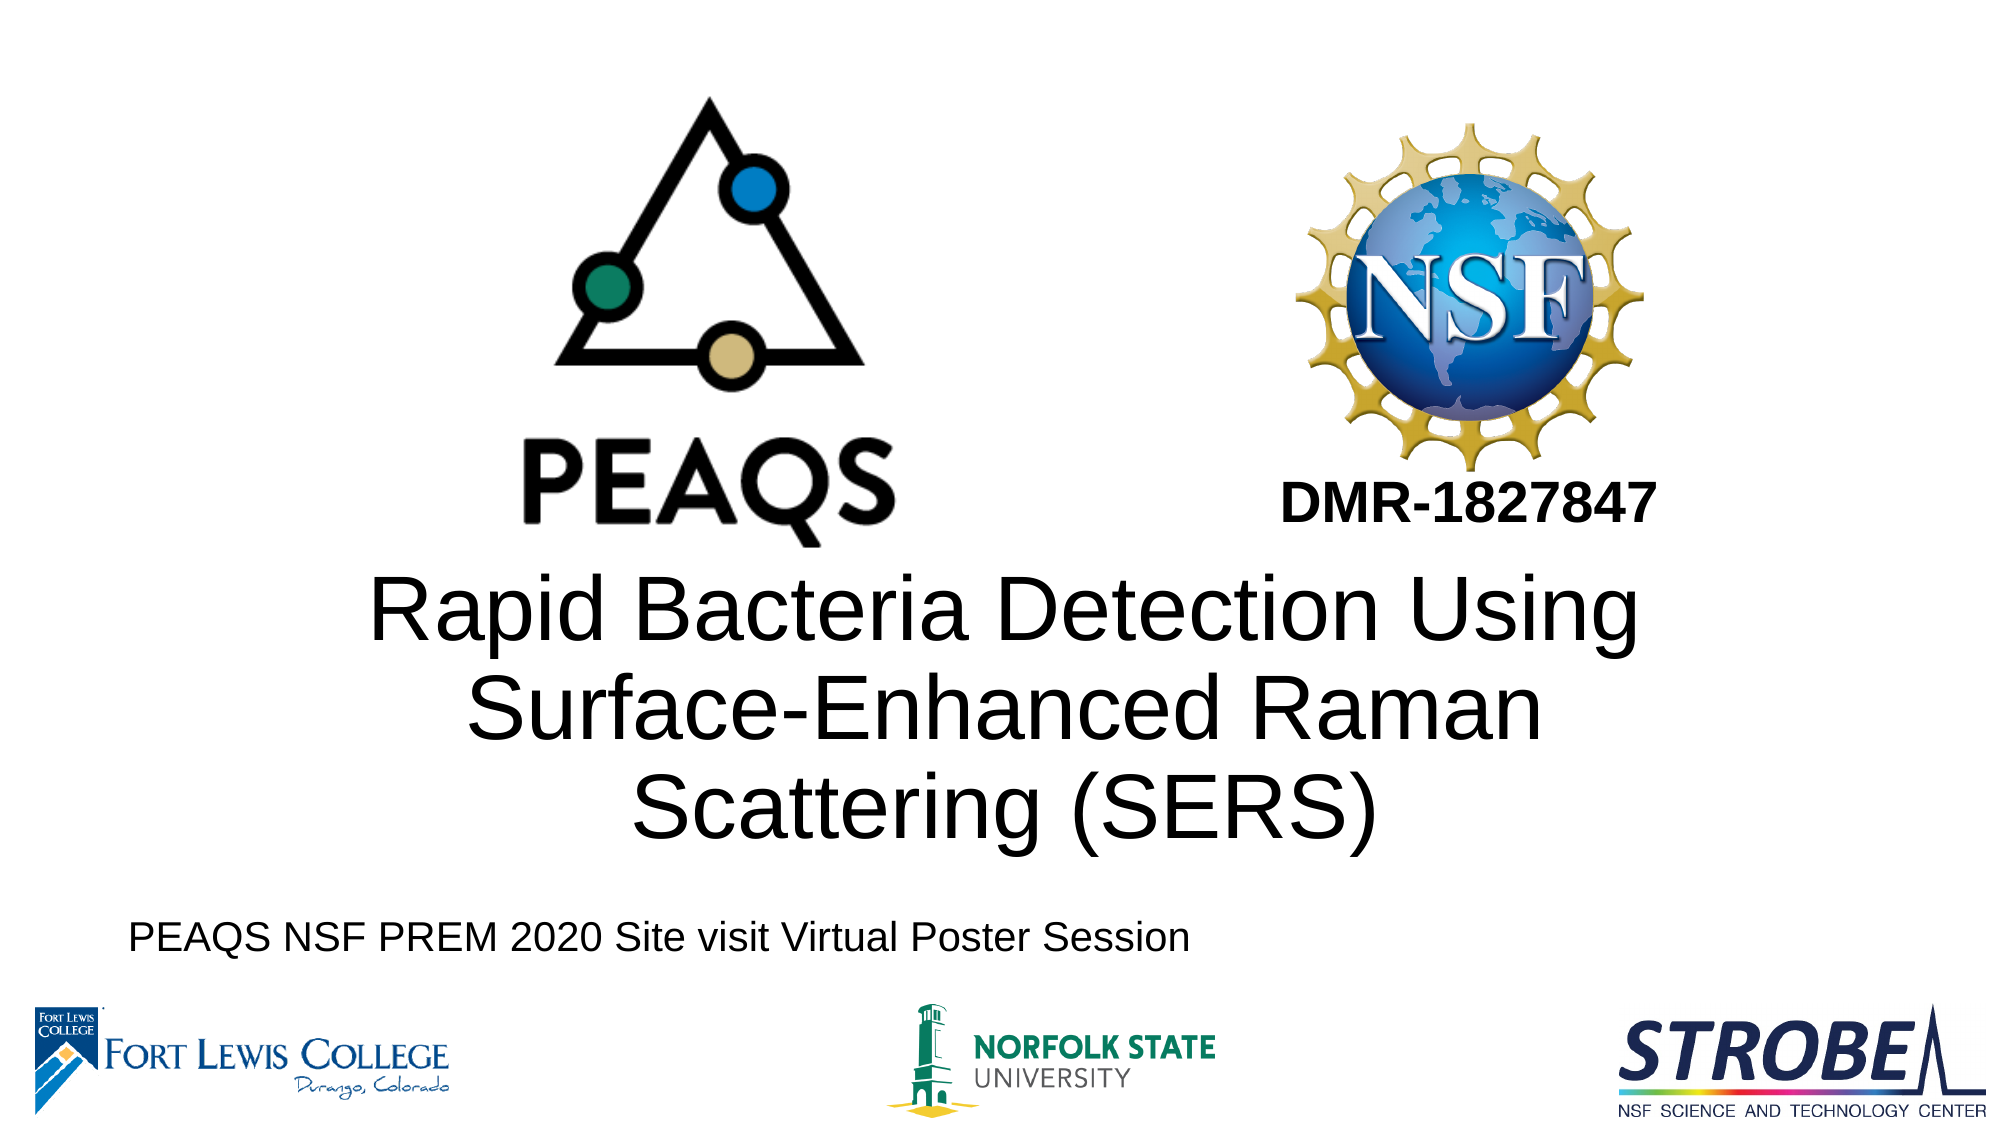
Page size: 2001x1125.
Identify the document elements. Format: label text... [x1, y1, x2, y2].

text_box DMR-1827847 [1264, 456, 1674, 542]
picture [1290, 116, 1649, 477]
picture [886, 1004, 1215, 1118]
text_box PEAQS NSF PREM 2020 Site visit Virtual Poster Session [113, 902, 1207, 968]
title Rapid Bacteria Detection Using Surface-Enhanced Raman Scattering (SERS) [255, 608, 1756, 866]
picture [32, 1004, 454, 1118]
picture [459, 72, 960, 573]
picture [1619, 1003, 1986, 1117]
